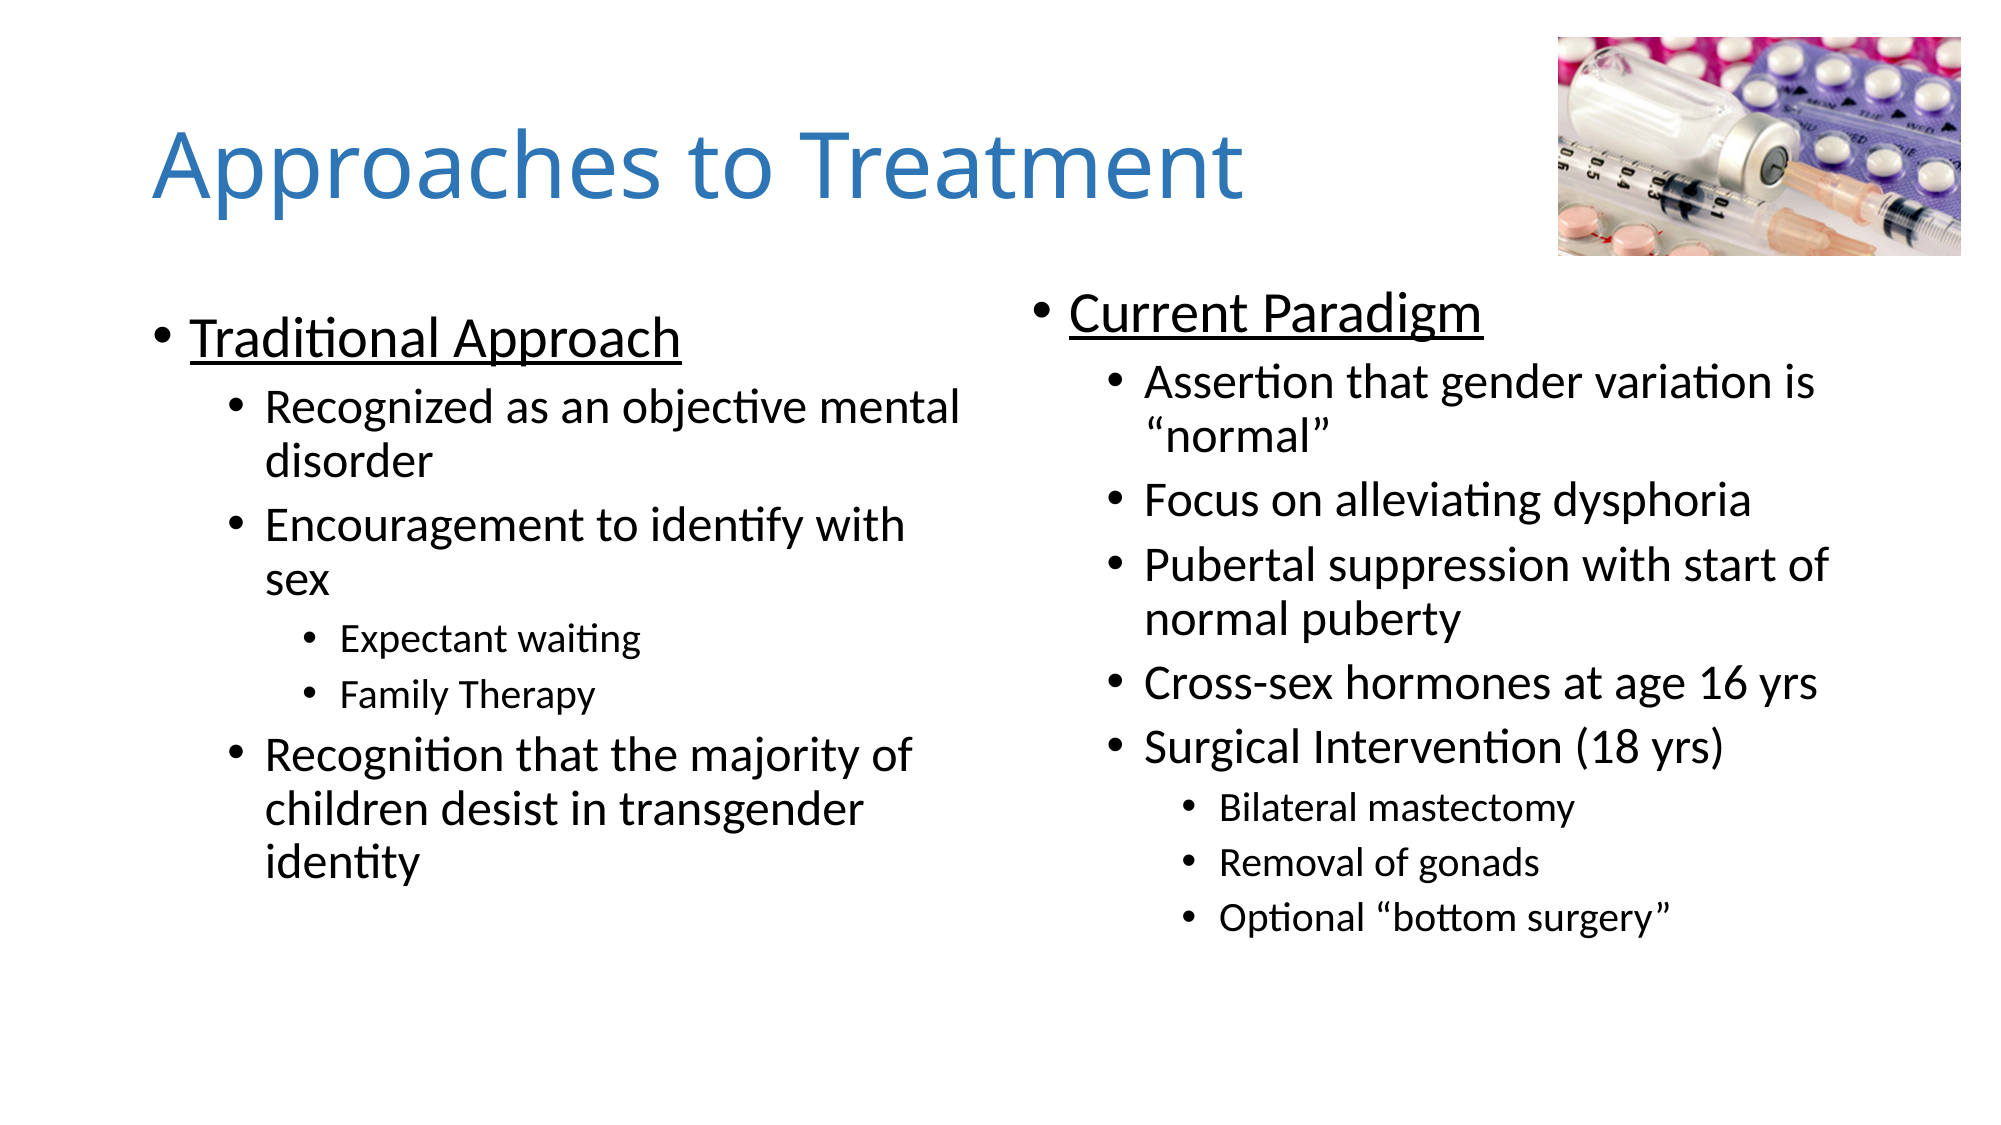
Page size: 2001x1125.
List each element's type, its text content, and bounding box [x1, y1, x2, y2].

list Traditional Approach Recognized as an objective mental disorder Encouragement to identify with sex Expectant waiting Family Therapy Recognition that the majority of children desist in transgender identity [137, 299, 988, 1014]
picture [1558, 37, 1962, 256]
title Approaches to Treatment [137, 59, 1863, 278]
list Current Paradigm Assertion that gender variation is “normal” Focus on alleviating dysphoria Pubertal suppression with start of normal puberty Cross-sex hormones at age 16 yrs Surgical Intervention (18 yrs) Bilateral mastectomy Removal of gonads Optional “bottom surgery” [1016, 274, 1950, 1108]
